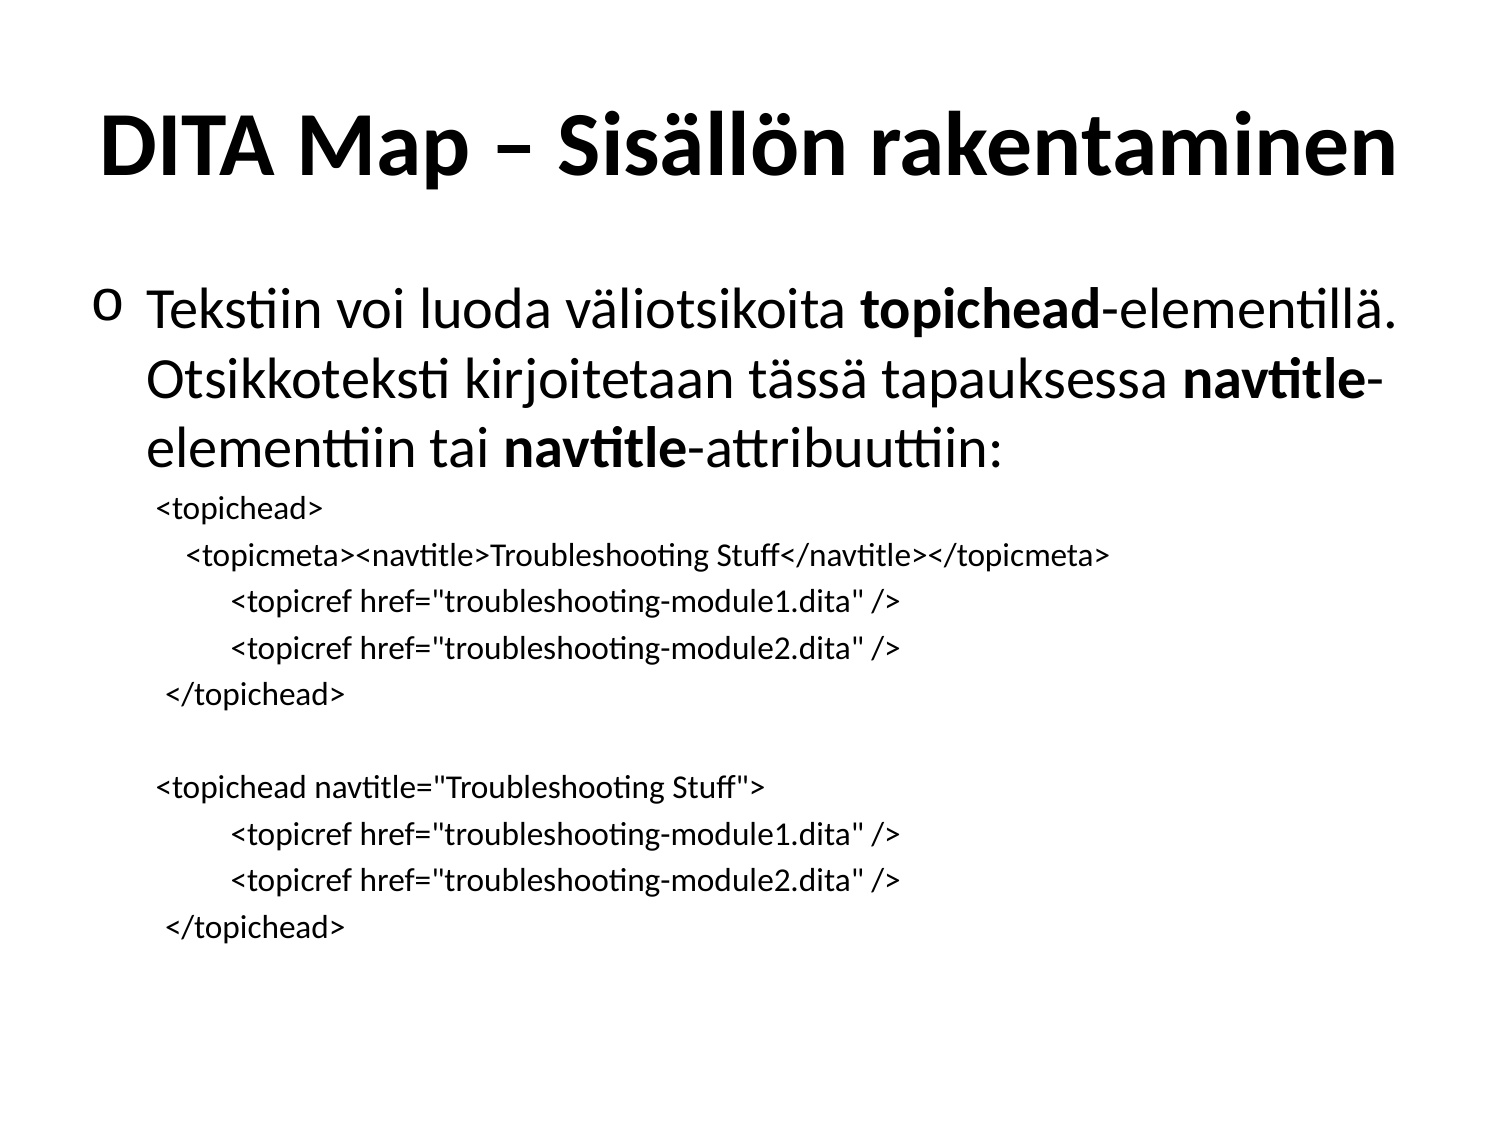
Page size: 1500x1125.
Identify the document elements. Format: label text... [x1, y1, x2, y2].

list Tekstiin voi luoda väliotsikoita topichead-elementillä. Otsikkoteksti kirjoitetaan tässä tapauksessa navtitle-elementtiin tai navtitle-attribuuttiin: <topichead> <topicmeta><navtitle>Troubleshooting Stuff</navtitle></topicmeta> <topicref href="troubleshooting-module1.dita" /> <topicref href="troubleshooting-module2.dita" /> </topichead> <topichead navtitle="Troubleshooting Stuff"> <topicref href="troubleshooting-module1.dita" /> <topicref href="troubleshooting-module2.dita" /> </topichead> [75, 262, 1425, 1005]
title DITA Map – Sisällön rakentaminen [75, 45, 1425, 233]
